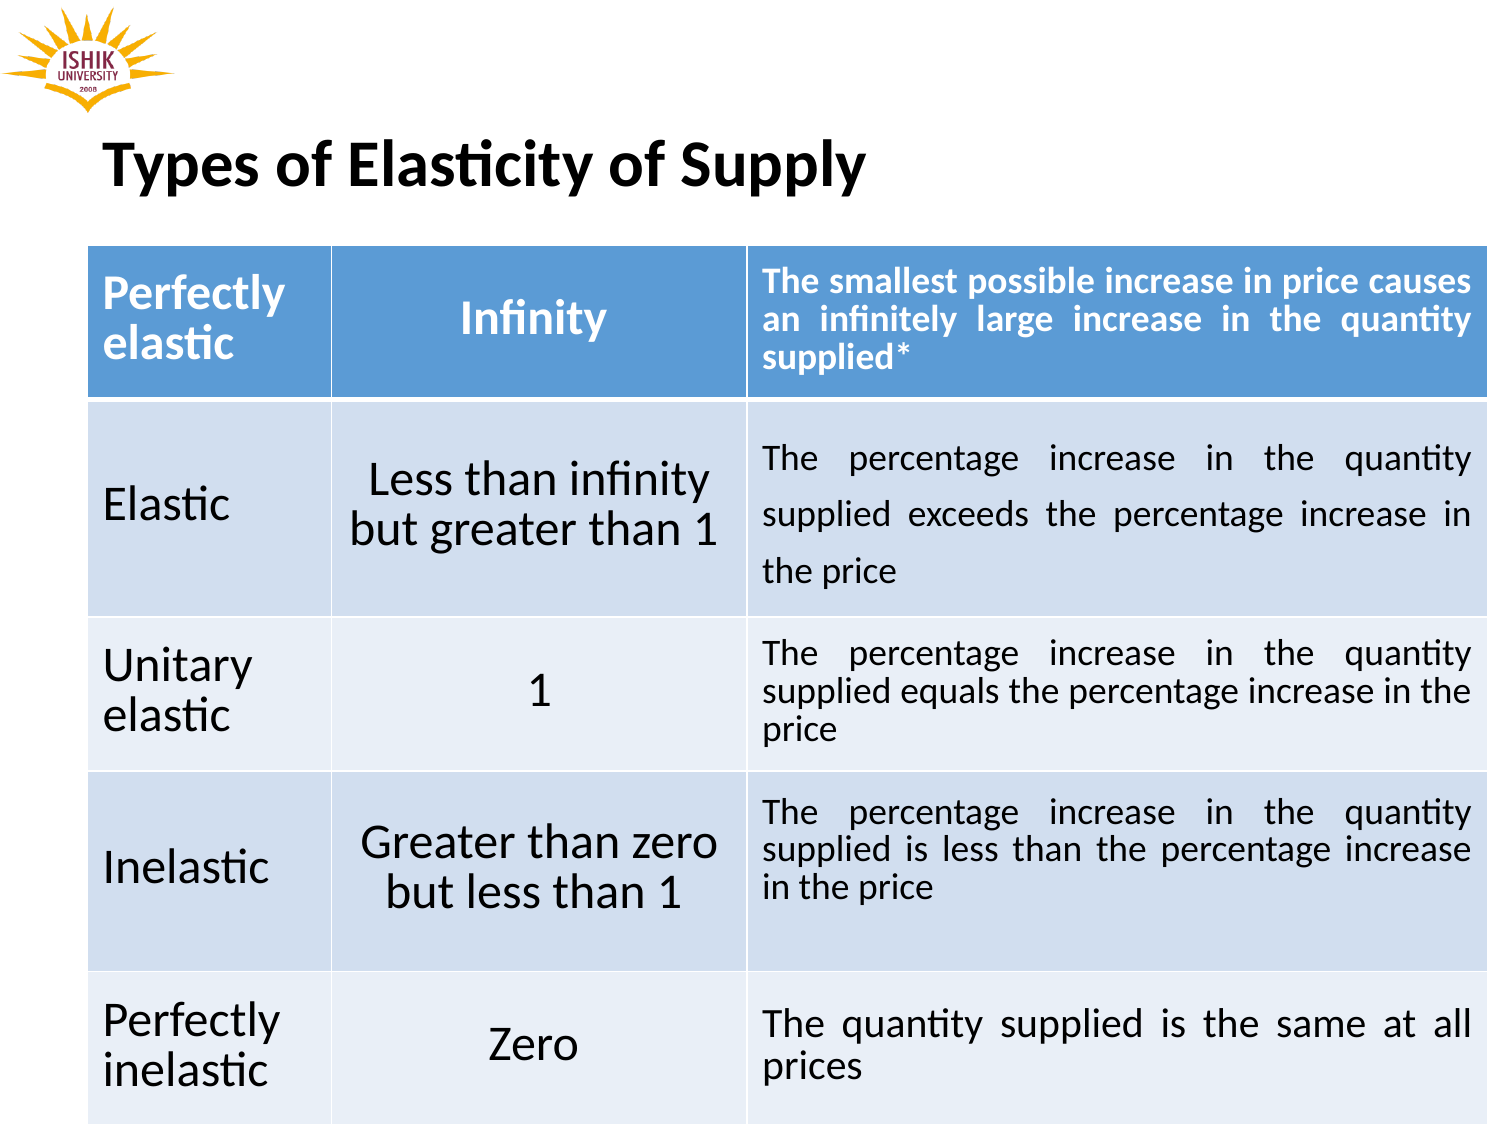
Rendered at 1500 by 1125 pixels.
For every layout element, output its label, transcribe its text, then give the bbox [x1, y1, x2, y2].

table_cell Less than infinity but greater than 1 [332, 402, 746, 616]
table_cell 1 [332, 618, 746, 770]
table_header Infinity [332, 246, 746, 397]
table_cell Inelastic [88, 772, 331, 971]
table_header Perfectly elastic [88, 246, 331, 397]
picture [0, 6, 175, 113]
table_cell Greater than zero but less than 1 [332, 772, 746, 971]
table_header The smallest possible increase in price causes an infinitely large increase in the quantity supplied* [748, 246, 1487, 397]
table_cell The percentage increase in the quantity supplied equals the percentage increase in the price [748, 618, 1487, 770]
table_cell Elastic [88, 402, 331, 616]
table_cell Perfectly inelastic [88, 972, 331, 1124]
table_cell Zero [332, 972, 746, 1124]
table_cell The percentage increase in the quantity supplied exceeds the percentage increase in the price [748, 402, 1487, 616]
table_cell The percentage increase in the quantity supplied is less than the percentage increase in the price [748, 772, 1487, 971]
table_cell The quantity supplied is the same at all prices [748, 972, 1487, 1124]
table_cell Unitary elastic [88, 618, 331, 770]
text_box Types of Elasticity of Supply [87, 112, 913, 208]
